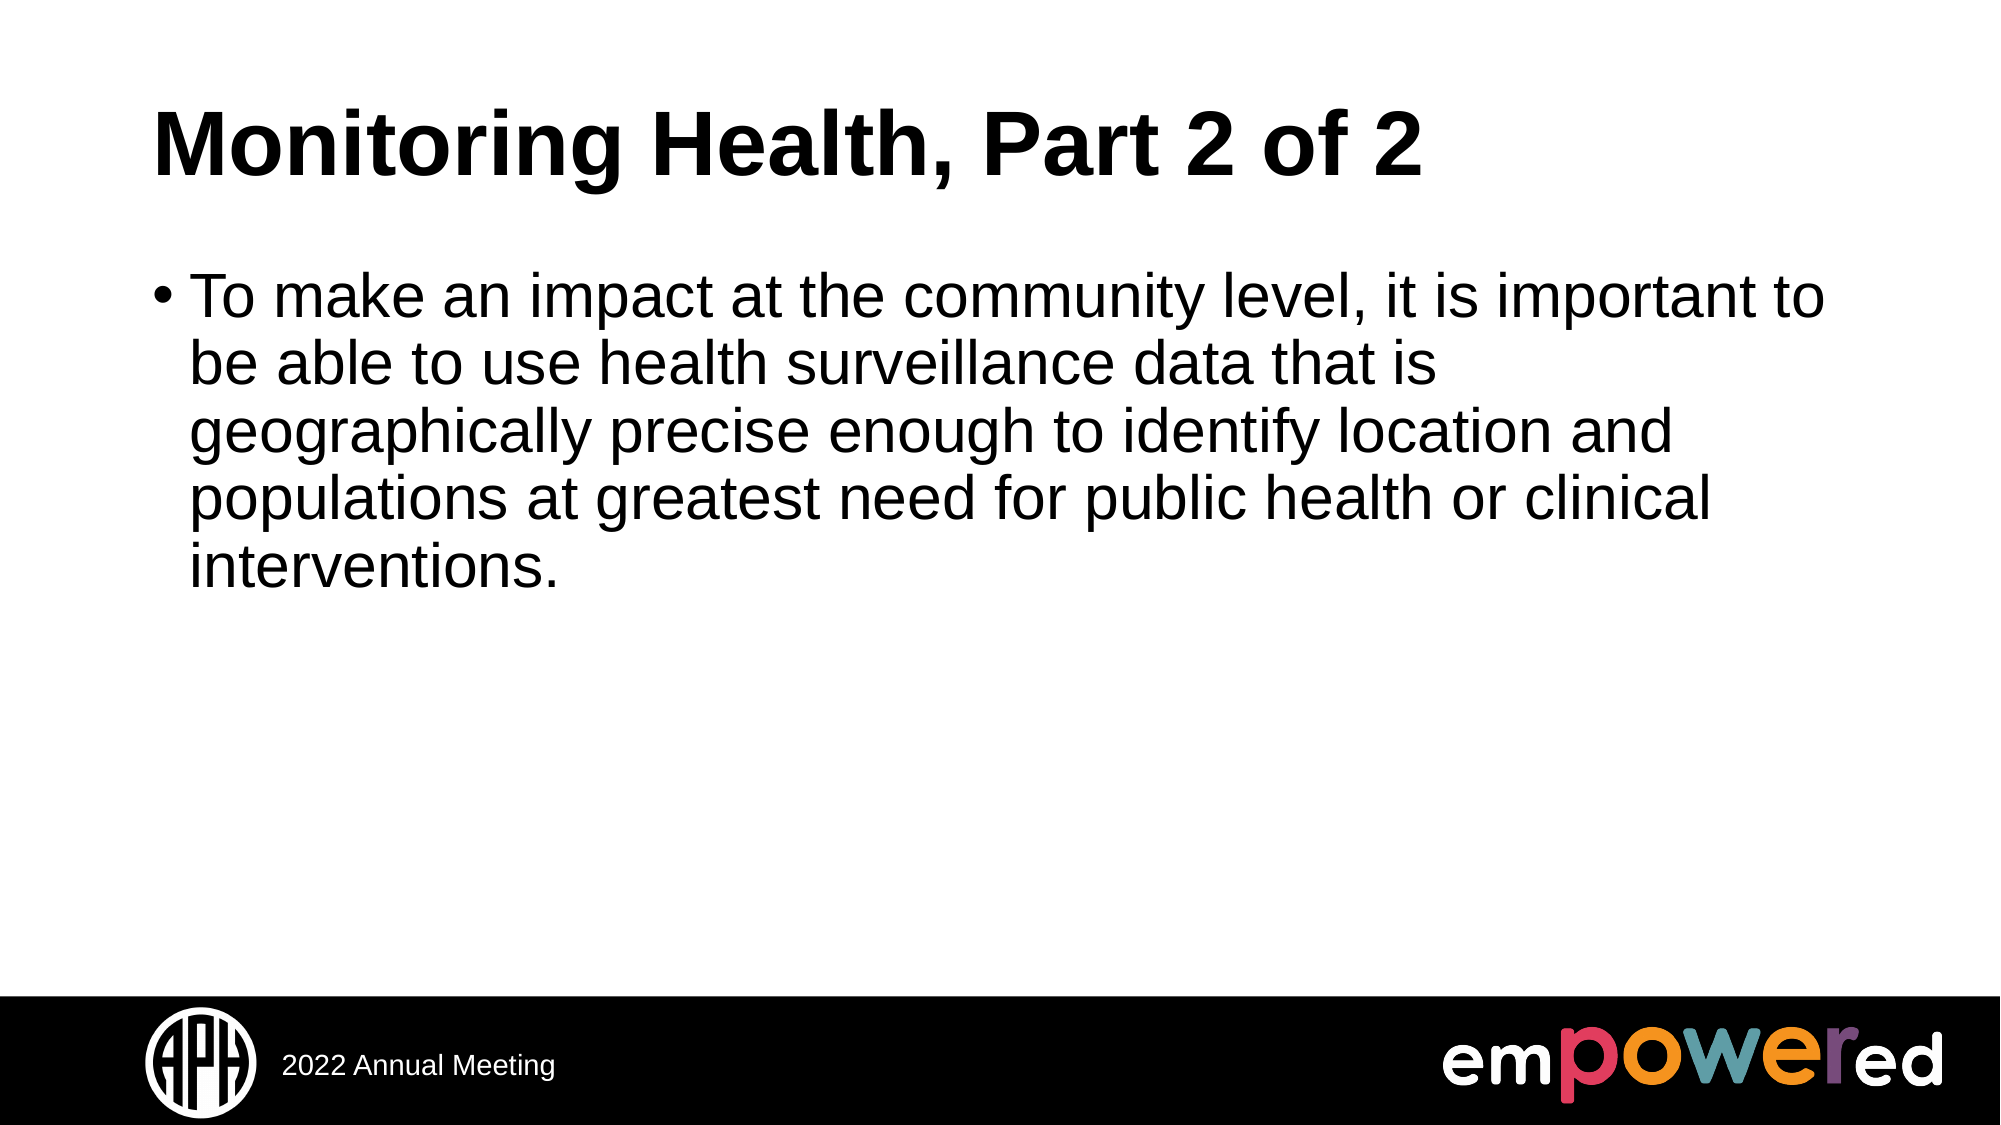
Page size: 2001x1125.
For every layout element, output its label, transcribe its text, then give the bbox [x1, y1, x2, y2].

picture [137, 999, 267, 1125]
list To make an impact at the community level, it is important to be able to use health surveillance data that is geographically precise enough to identify location and populations at greatest need for public health or clinical interventions. [137, 256, 1863, 954]
picture [1388, 856, 2000, 1125]
title Monitoring Health, Part 2 of 2 [137, 59, 1863, 232]
